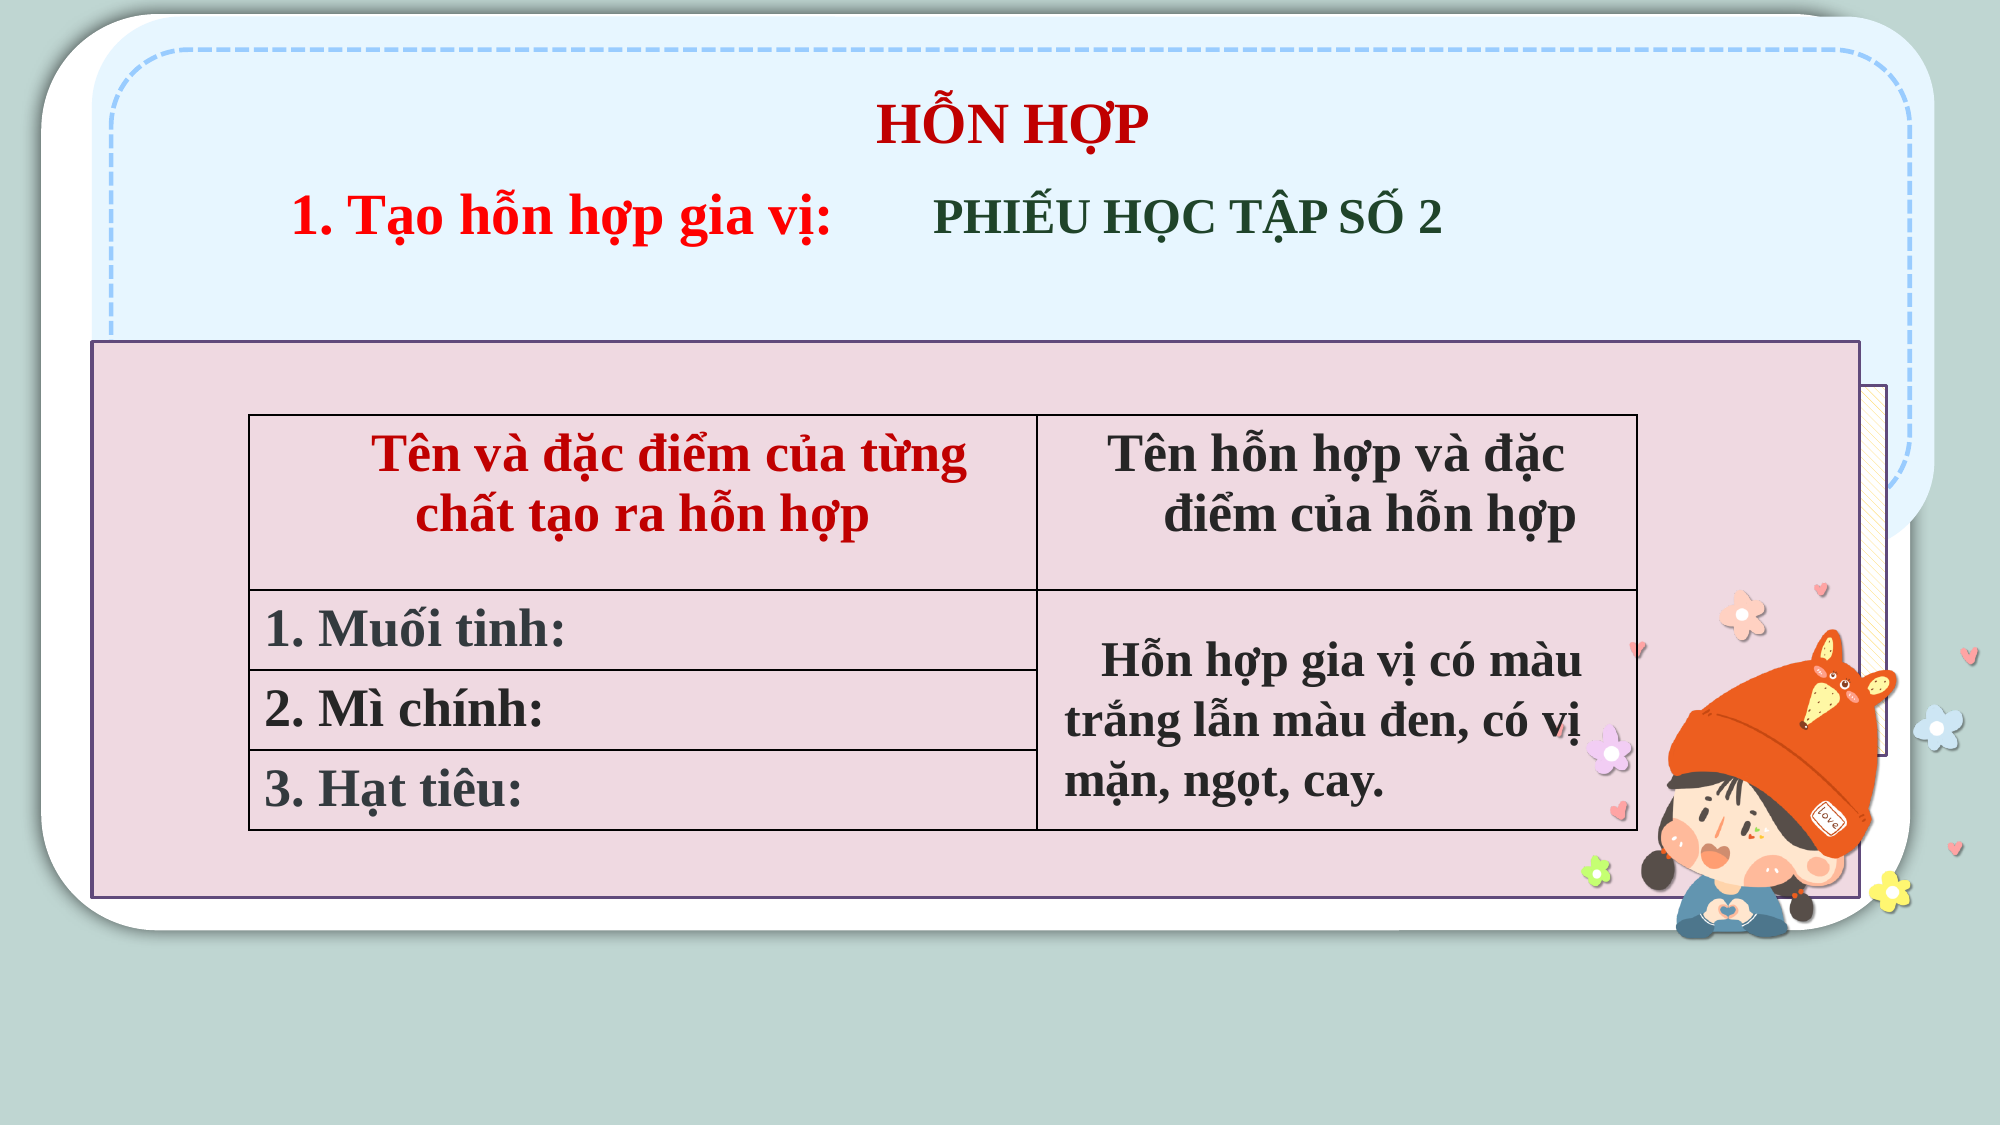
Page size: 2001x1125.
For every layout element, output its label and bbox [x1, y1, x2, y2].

text_box [91, 341, 1887, 898]
text_box [39, 38, 1522, 932]
text_box [91, 16, 1935, 541]
picture [1529, 546, 2000, 964]
